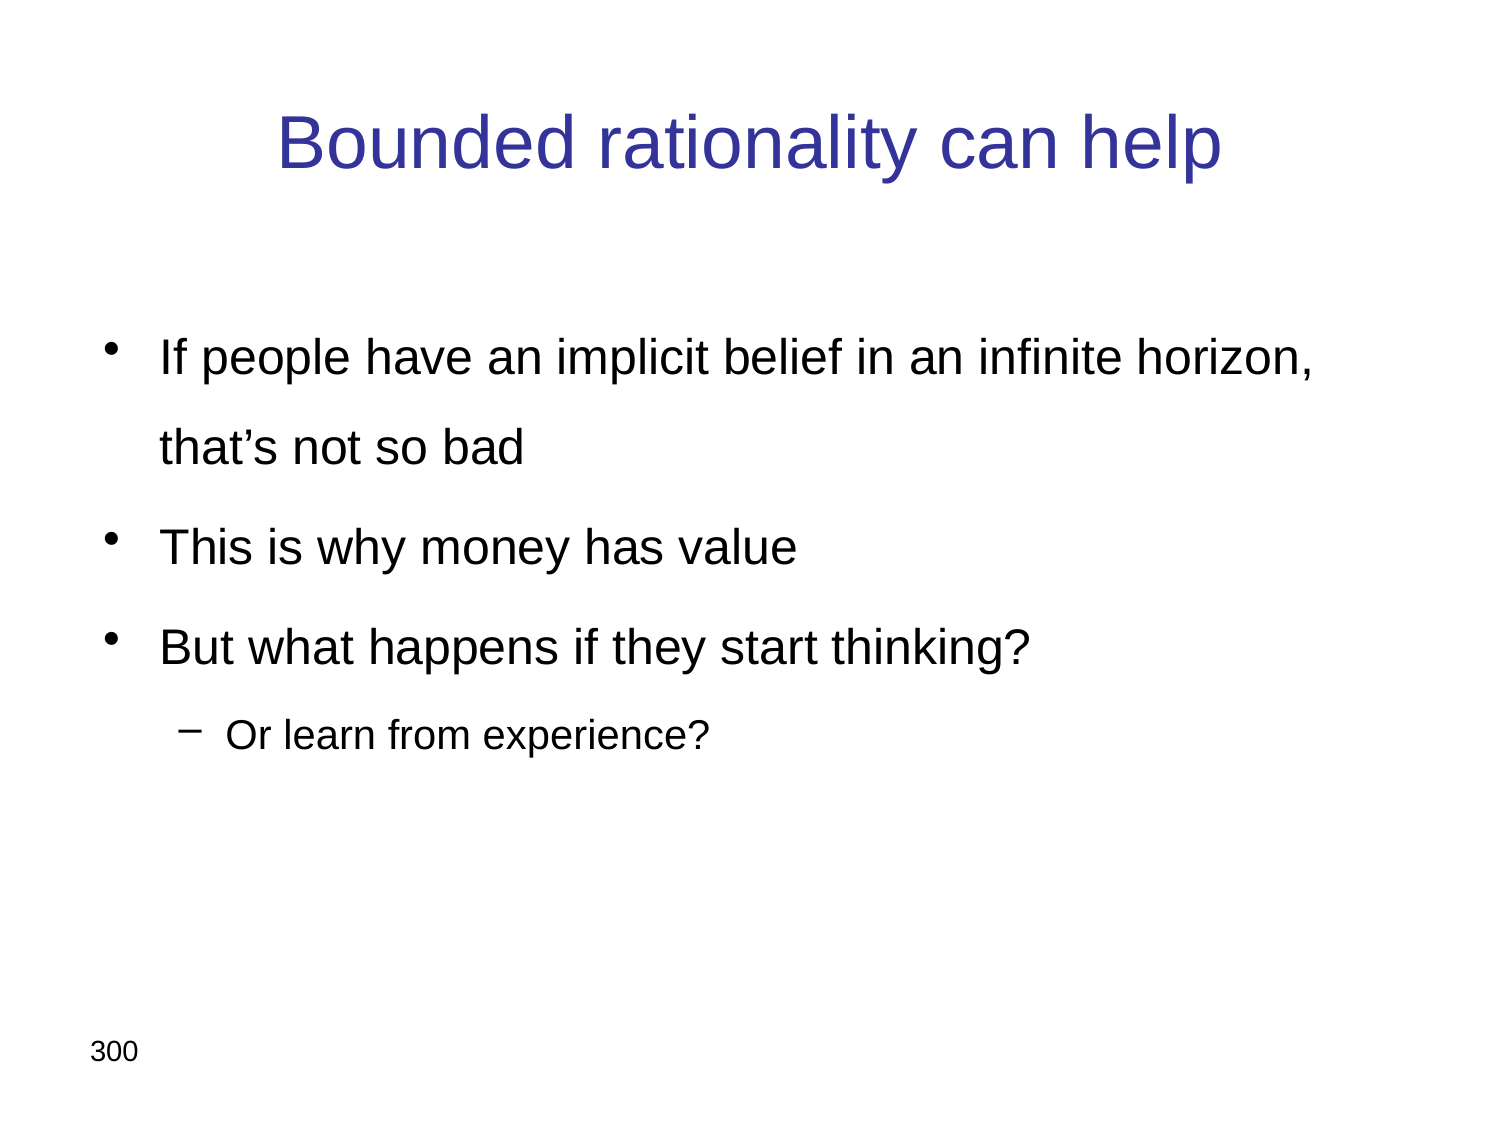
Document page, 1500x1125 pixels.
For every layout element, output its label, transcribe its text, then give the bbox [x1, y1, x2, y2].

title Bounded rationality can help [75, 45, 1425, 233]
slide_number 300 [74, 1024, 426, 1103]
list If people have an implicit belief in an infinite horizon, that’s not so bad This is why money has value But what happens if they start thinking? Or learn from experience? [88, 286, 1439, 953]
